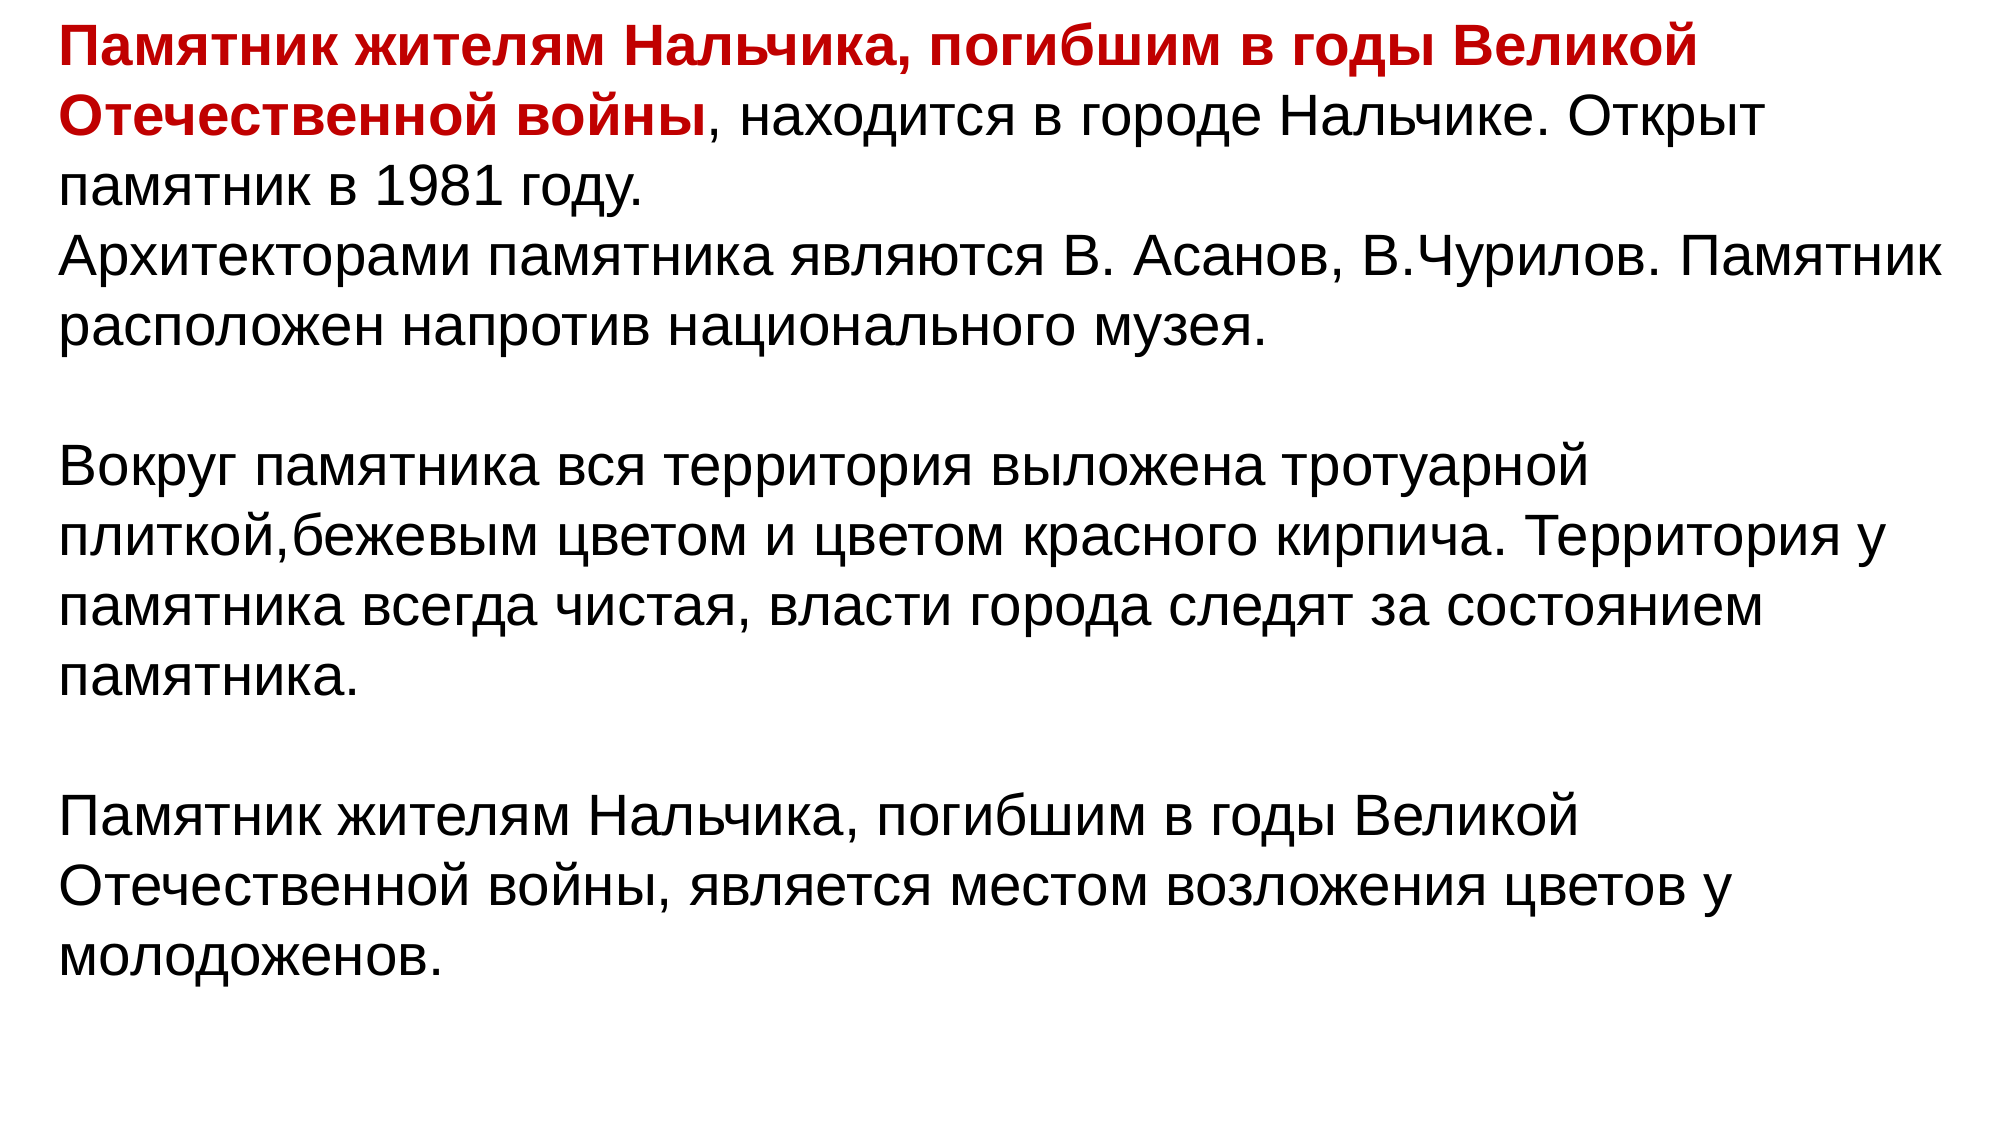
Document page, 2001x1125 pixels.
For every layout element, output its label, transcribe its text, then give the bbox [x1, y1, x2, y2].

text_box Памятник жителям Нальчика, погибшим в годы Великой Отечественной войны, находится в городе Нальчике. Открыт памятник в 1981 году. Архитекторами памятника являются В. Асанов, В.Чурилов. Памятник расположен напротив национального музея. Вокруг памятника вся территория выложена тротуарной плиткой,бежевым цветом и цветом красного кирпича. Территория у памятника всегда чистая, власти города следят за состоянием памятника. Памятник жителям Нальчика, погибшим в годы Великой Отечественной войны, является местом возложения цветов у молодоженов. [44, 0, 1970, 995]
